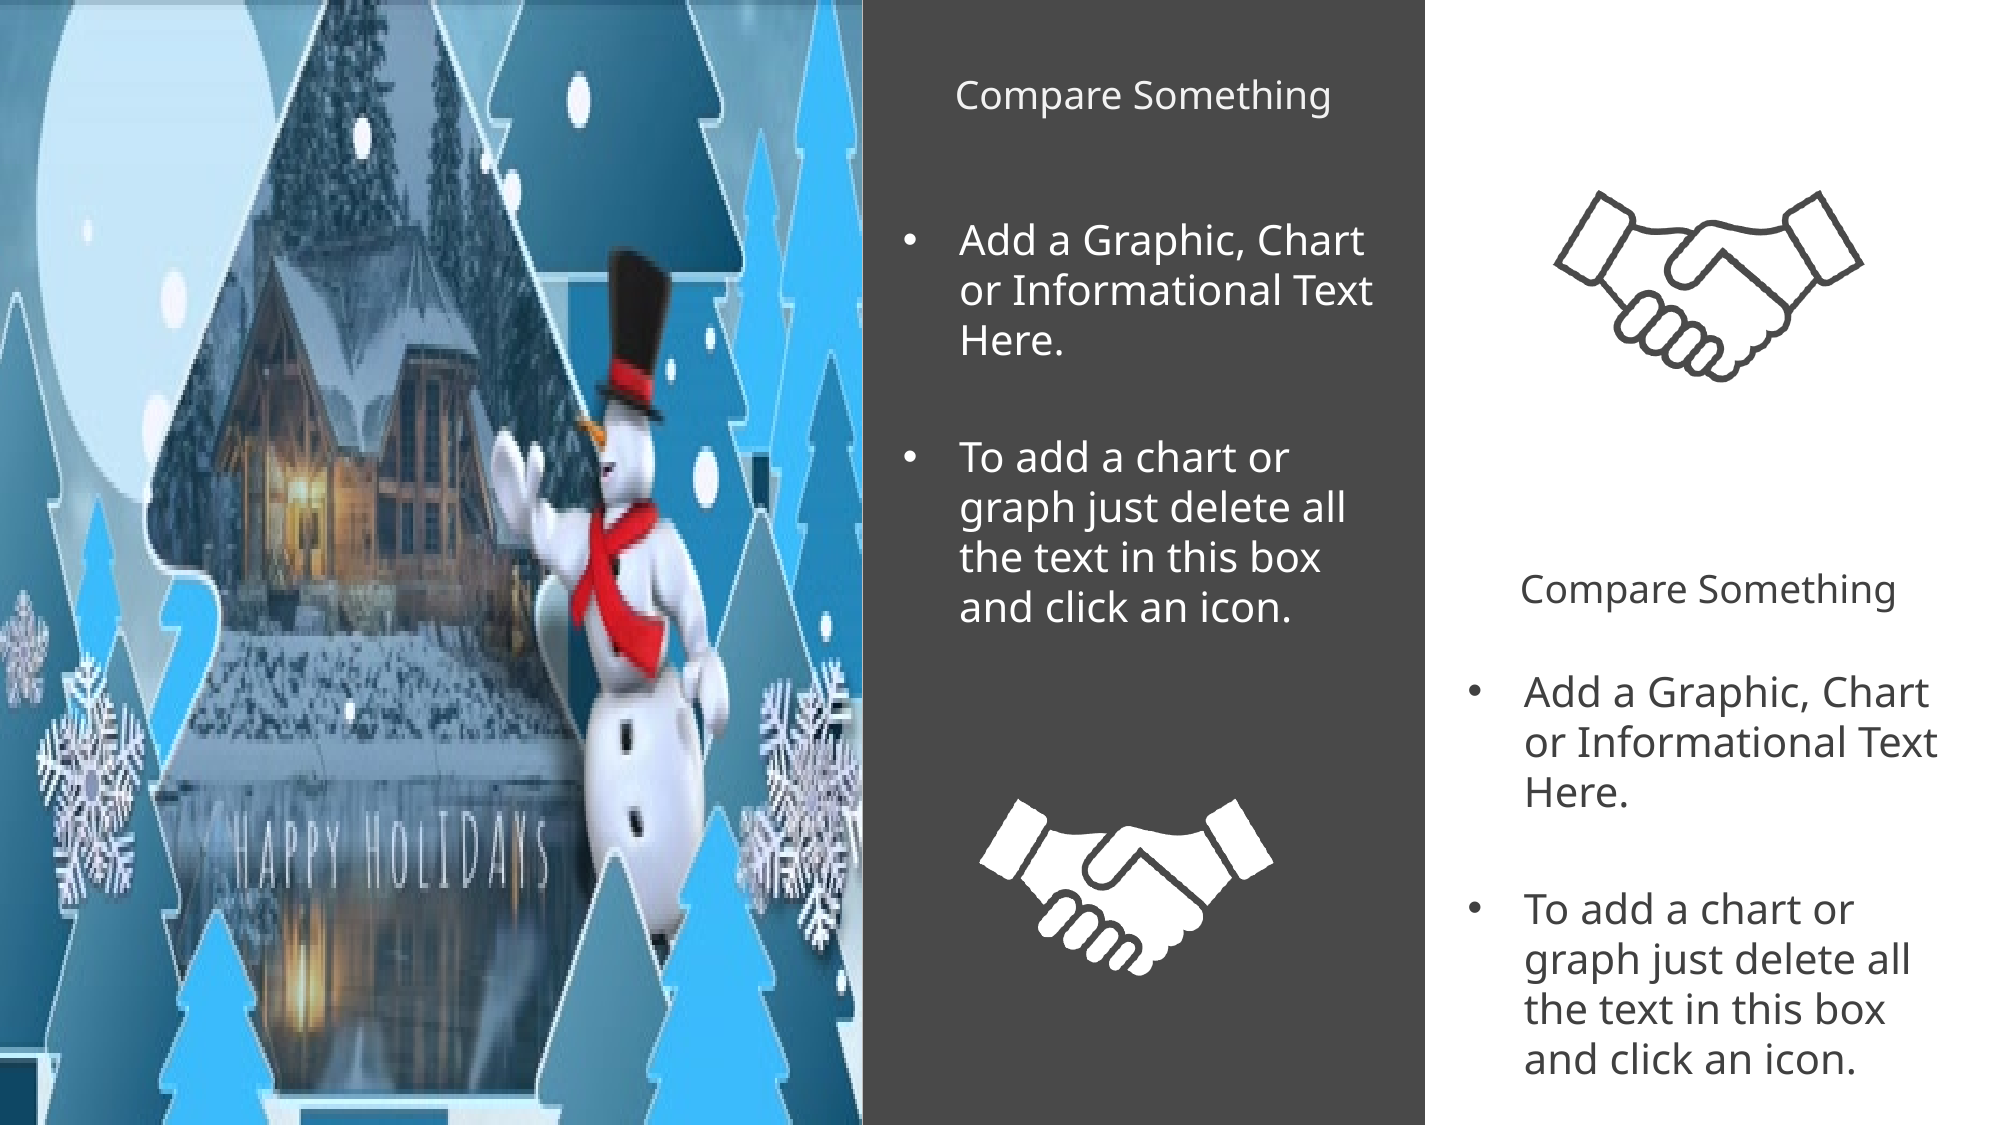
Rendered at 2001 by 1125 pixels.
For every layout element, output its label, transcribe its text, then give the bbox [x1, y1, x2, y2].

picture [1545, 124, 1872, 451]
text_box Add a Graphic, Chart or Informational Text Here. To add a chart or graph just delete all the text in this box and click an icon. [887, 134, 1400, 710]
text_box Compare Something [911, 49, 1376, 134]
text_box Add a Graphic, Chart or Informational Text Here. To add a chart or graph just delete all the text in this box and click an icon. [1452, 637, 1965, 1111]
text_box Compare Something [1476, 543, 1941, 633]
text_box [0, 0, 863, 1125]
picture [962, 724, 1289, 1051]
text_box [863, 0, 1427, 1125]
